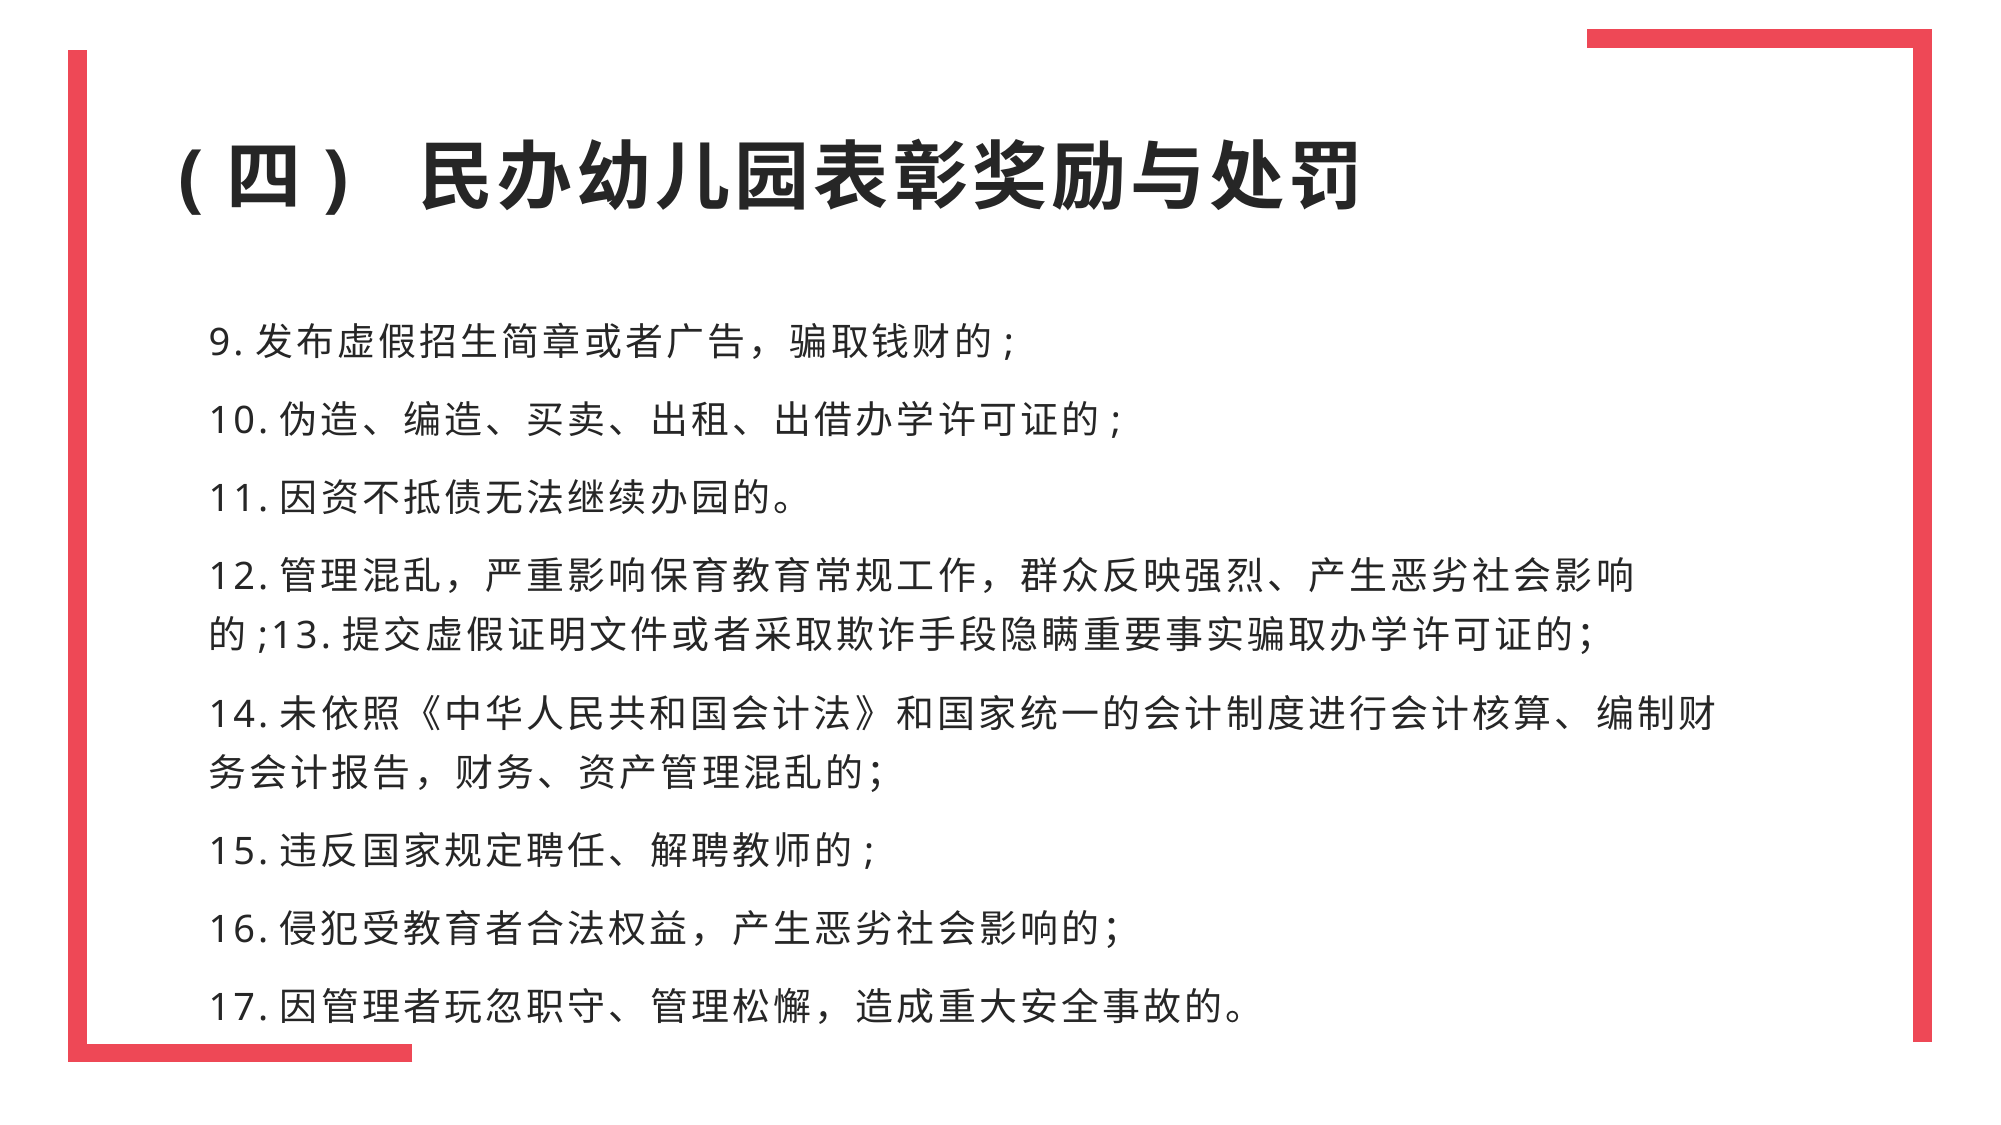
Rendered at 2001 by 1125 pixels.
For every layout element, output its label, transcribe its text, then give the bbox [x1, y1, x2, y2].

title (四) 民办幼儿园表彰奖励与处罚 [161, 122, 1898, 241]
list 9.发布虚假招生简章或者广告，骗取钱财的; 10.伪造、编造、买卖、出租、出借办学许可证的; 11.因资不抵债无法继续办园的。 12.管理混乱，严重影响保育教育常规工作，群众反映强烈、产生恶劣社会影响的;13.提交虚假证明文件或者采取欺诈手段隐瞒重要事实骗取办学许可证的； 14.未依照《中华人民共和国会计法》和国家统一的会计制度进行会计核算、编制财务会计报告，财务、资产管理混乱的； 15.违反国家规定聘任、解聘教师的; 16.侵犯受教育者合法权益，产生恶劣社会影响的； 17.因管理者玩忽职守、管理松懈，造成重大安全事故的。 [191, 303, 1735, 1035]
